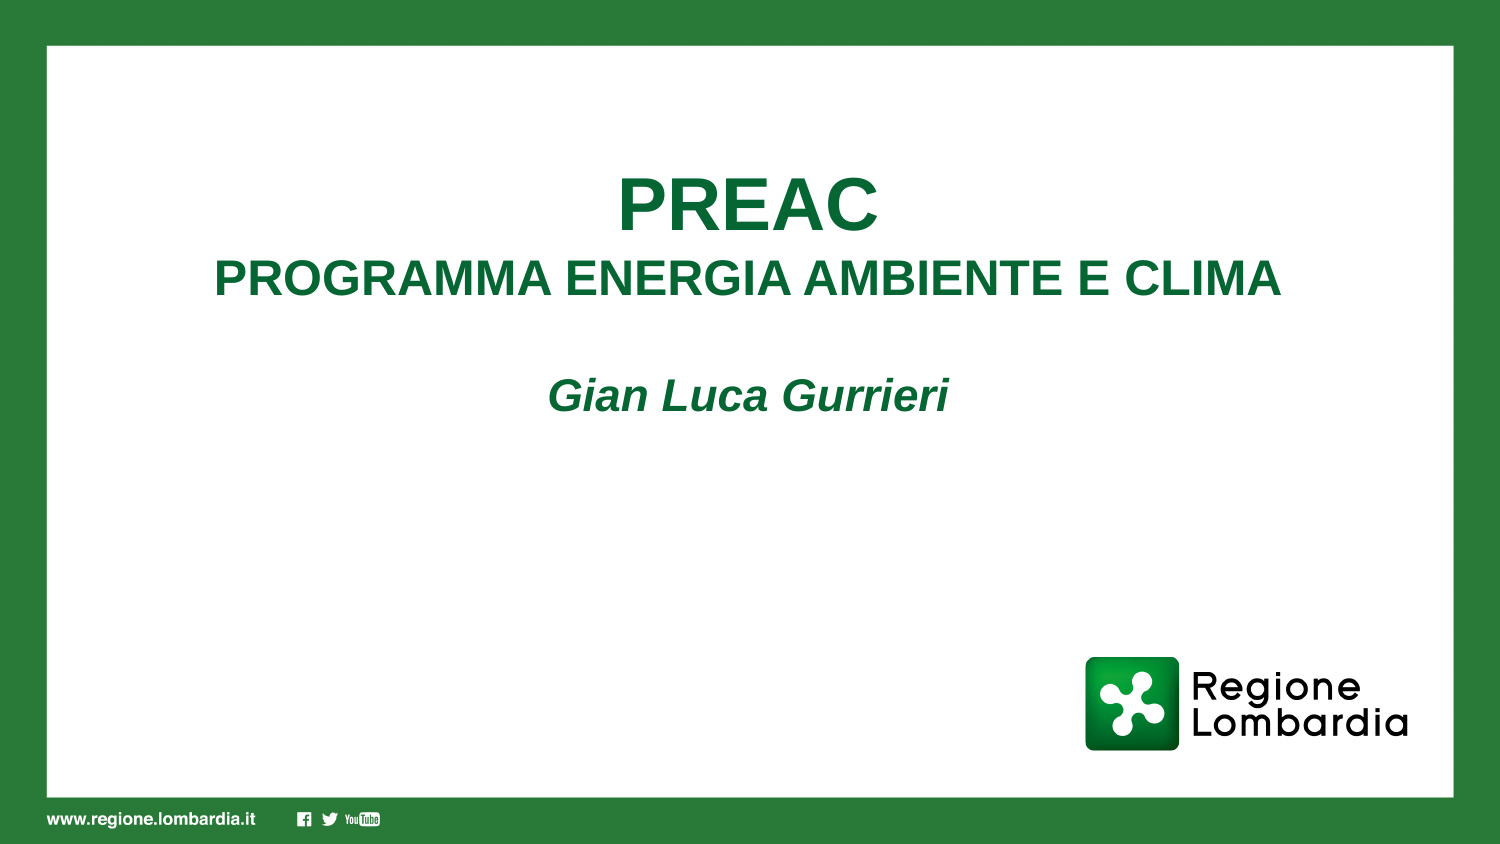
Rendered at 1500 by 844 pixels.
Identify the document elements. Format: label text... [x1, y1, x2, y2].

picture [0, 0, 1500, 844]
title PREAC PROGRAMMA ENERGIA AMBIENTE E CLIMA Gian Luca Gurrieri [50, 50, 1447, 617]
